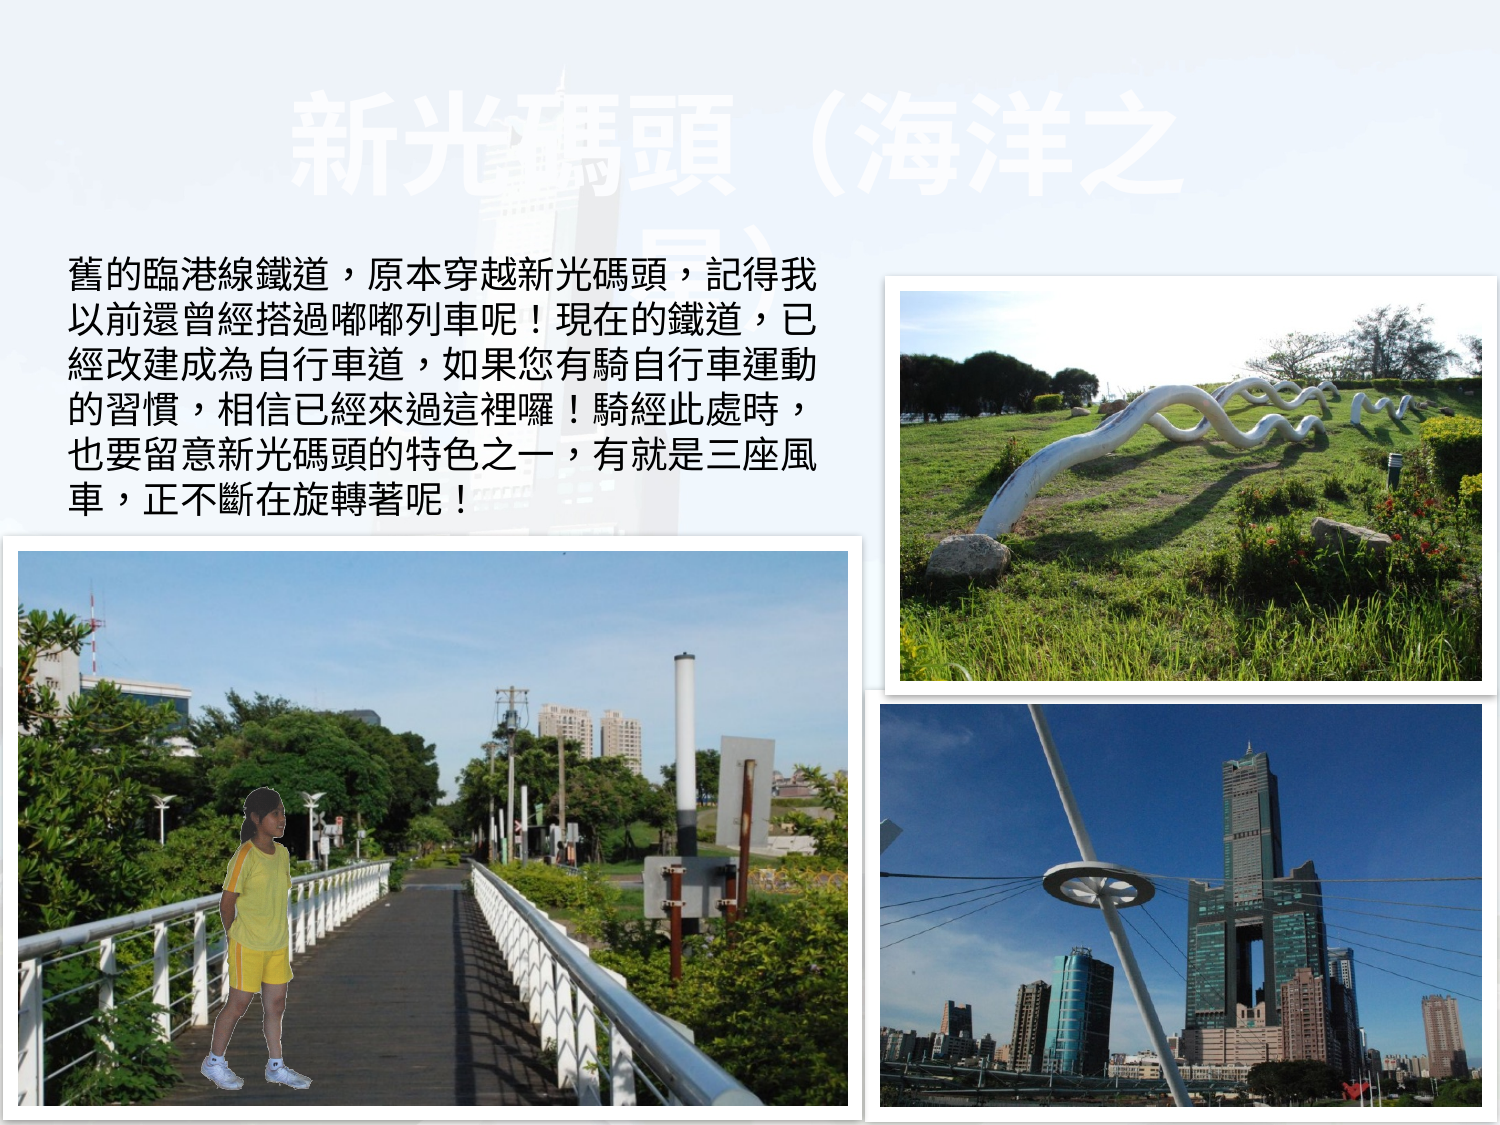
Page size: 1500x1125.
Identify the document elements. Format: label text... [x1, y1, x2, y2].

picture [0, 0, 1500, 1125]
text_box 舊的臨港線鐵道，原本穿越新光碼頭，記得我以前還曾經搭過嘟嘟列車呢！現在的鐵道，已經改建成為自行車道，如果您有騎自行車運動的習慣，相信已經來過這裡囉！騎經此處時，也要留意新光碼頭的特色之一，有就是三座風車，正不斷在旋轉著呢！ [53, 243, 857, 529]
text_box 新光碼頭（海洋之星） [171, 66, 1306, 352]
